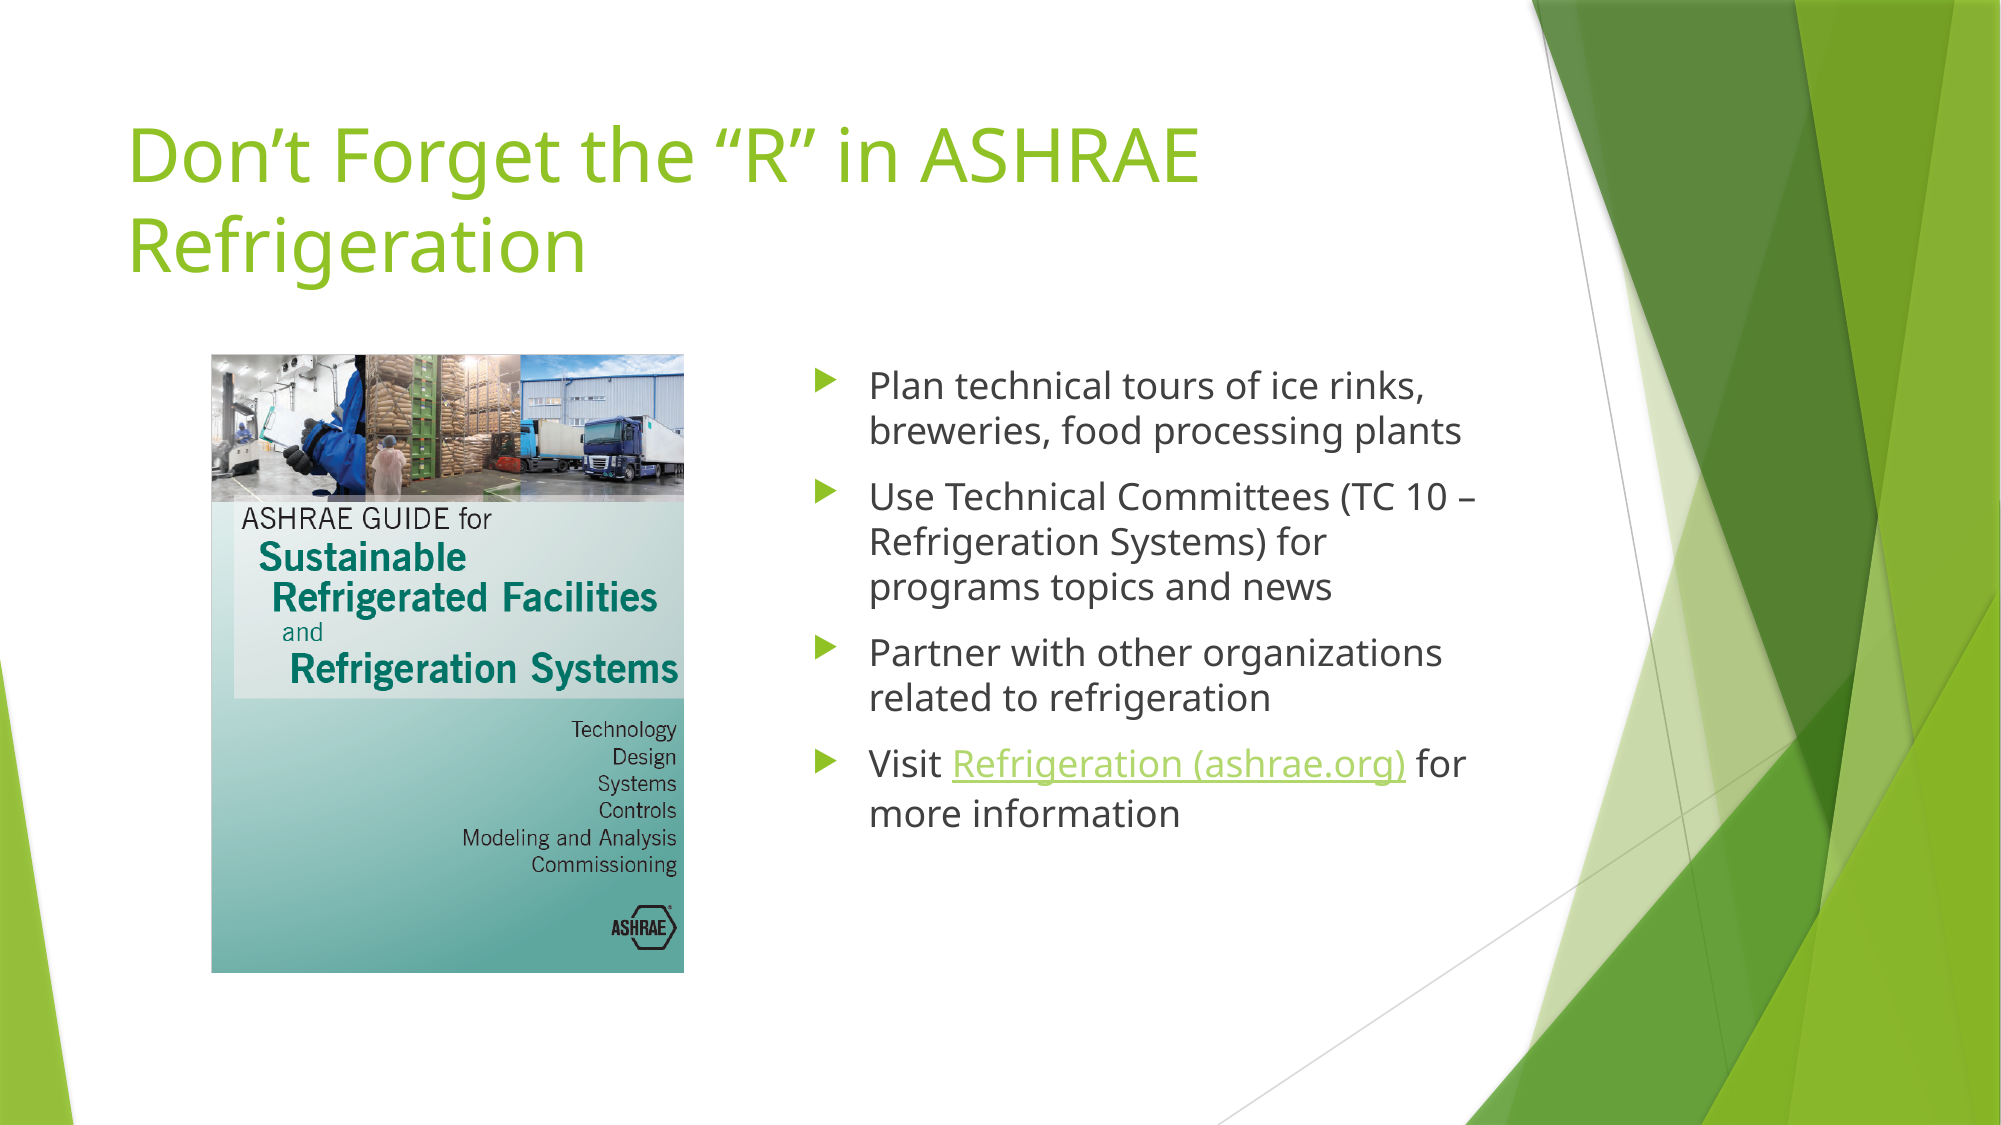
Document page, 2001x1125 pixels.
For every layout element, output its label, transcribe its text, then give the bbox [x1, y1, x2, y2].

list Plan technical tours of ice rinks, breweries, food processing plants Use Technical Committees (TC 10 – Refrigeration Systems) for programs topics and news Partner with other organizations related to refrigeration Visit Refrigeration (ashrae.org) for more information [797, 354, 1521, 973]
title Don’t Forget the “R” in ASHRAE Refrigeration [111, 99, 1522, 317]
picture [211, 353, 684, 974]
